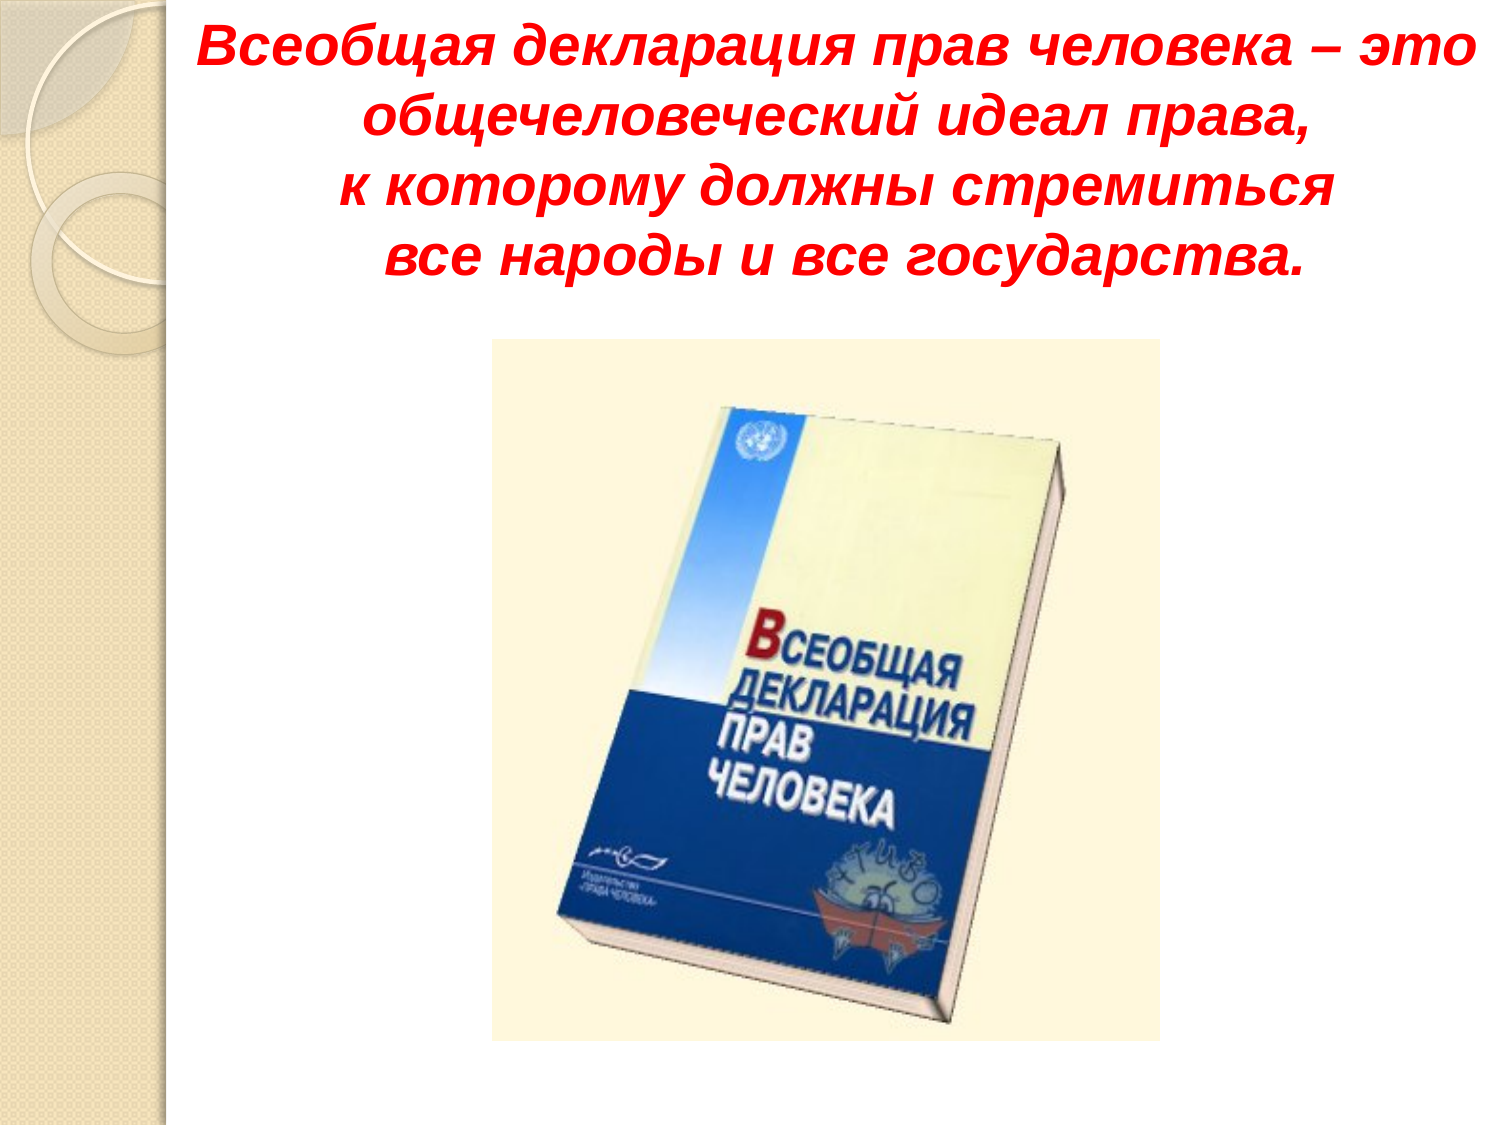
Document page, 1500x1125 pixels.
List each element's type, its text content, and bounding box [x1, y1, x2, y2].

text_box Всеобщая декларация прав человека – это общечеловеческий идеал права, к которому должны стремиться все народы и все государства. [175, 0, 1500, 295]
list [491, 339, 1160, 1041]
